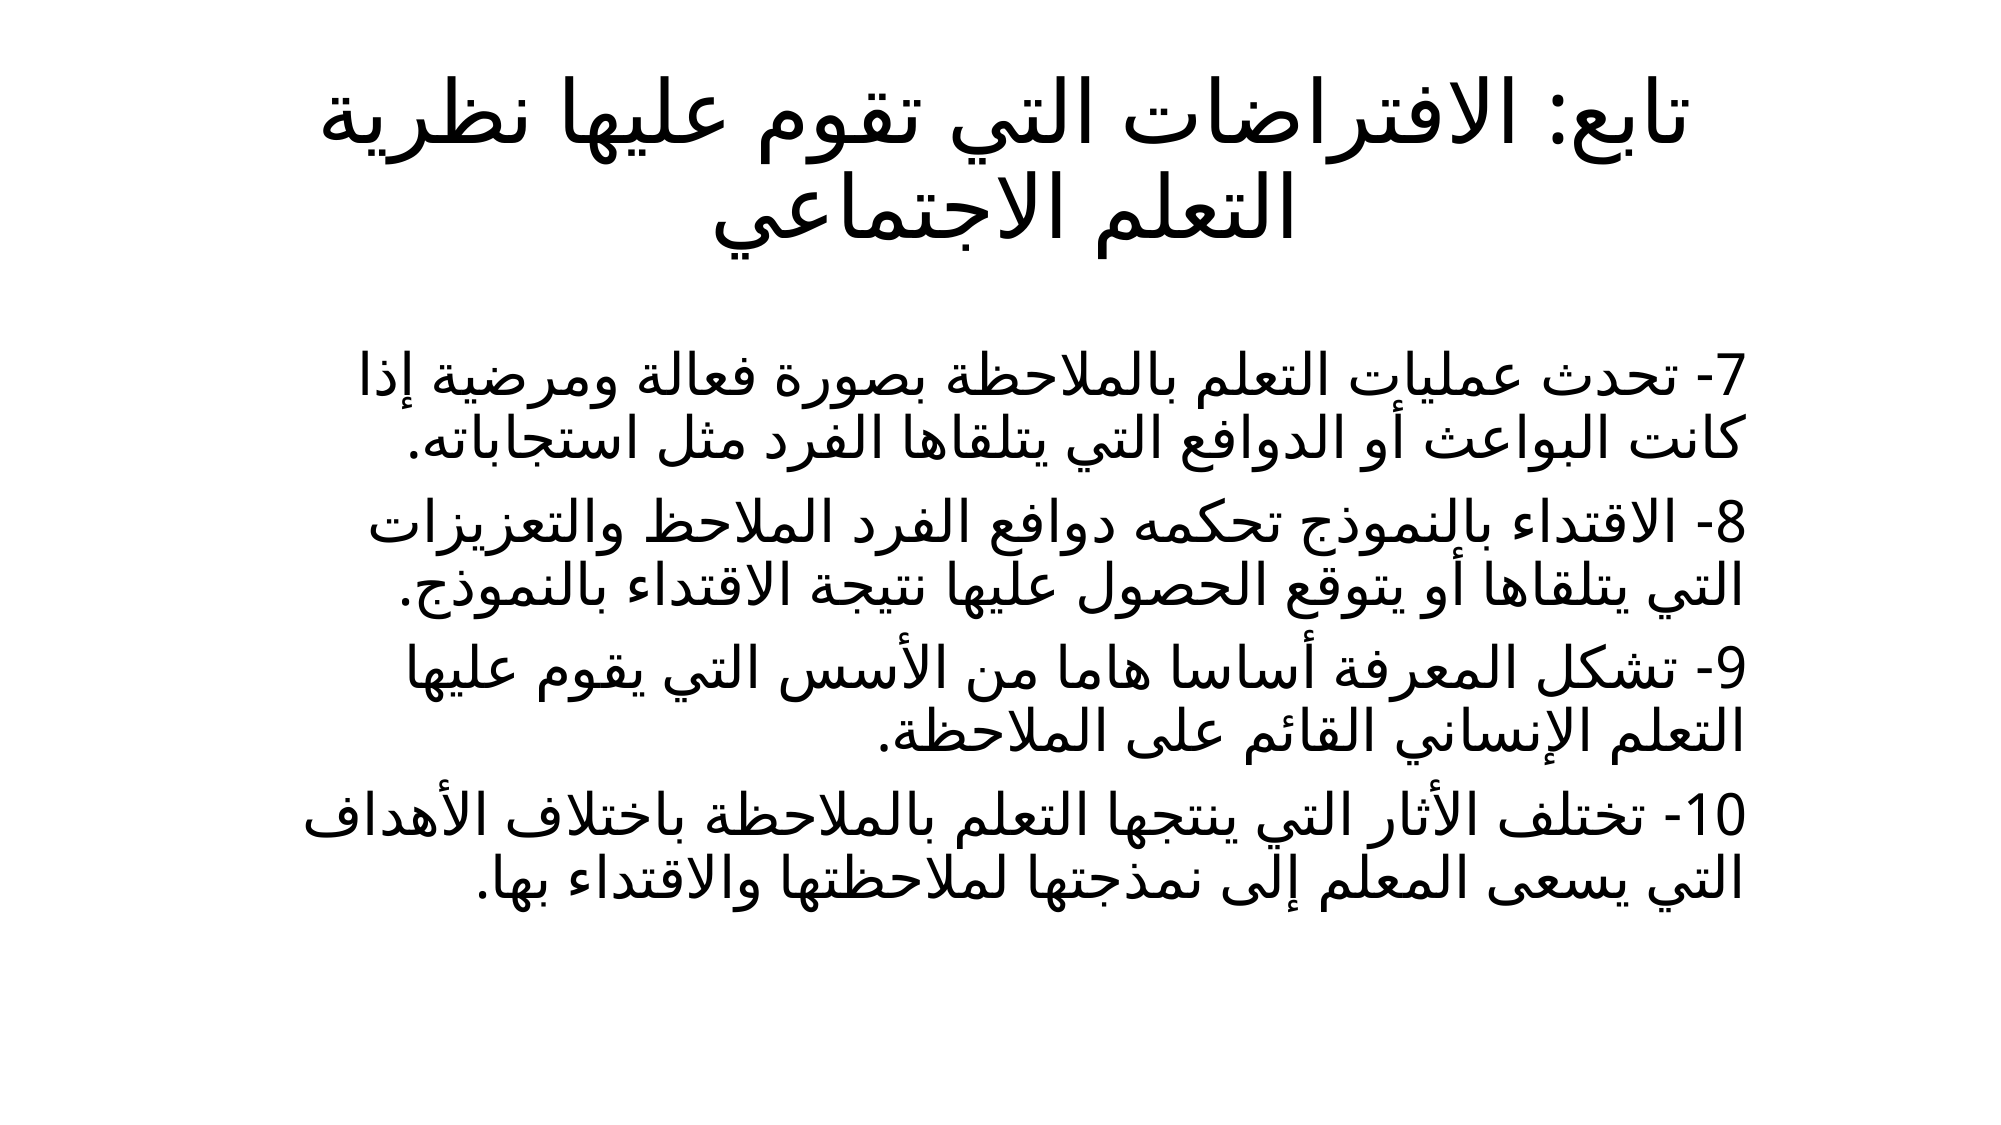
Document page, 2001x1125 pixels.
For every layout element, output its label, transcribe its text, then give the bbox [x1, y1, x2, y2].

list 7- تحدث عمليات التعلم بالملاحظة بصورة فعالة ومرضية إذا كانت البواعث أو الدوافع التي يتلقاها الفرد مثل استجاباته. 8- الاقتداء بالنموذج تحكمه دوافع الفرد الملاحظ والتعزيزات التي يتلقاها أو يتوقع الحصول عليها نتيجة الاقتداء بالنموذج. 9- تشكل المعرفة أساسا هاما من الأسس التي يقوم عليها التعلم الإنساني القائم على الملاحظة. 10- تختلف الأثار التي ينتجها التعلم بالملاحظة باختلاف الأهداف التي يسعى المعلم إلى نمذجتها لملاحظتها والاقتداء بها. [270, 338, 1762, 1014]
title تابع: الافتراضات التي تقوم عليها نظرية التعلم الاجتماعي [249, 59, 1762, 267]
